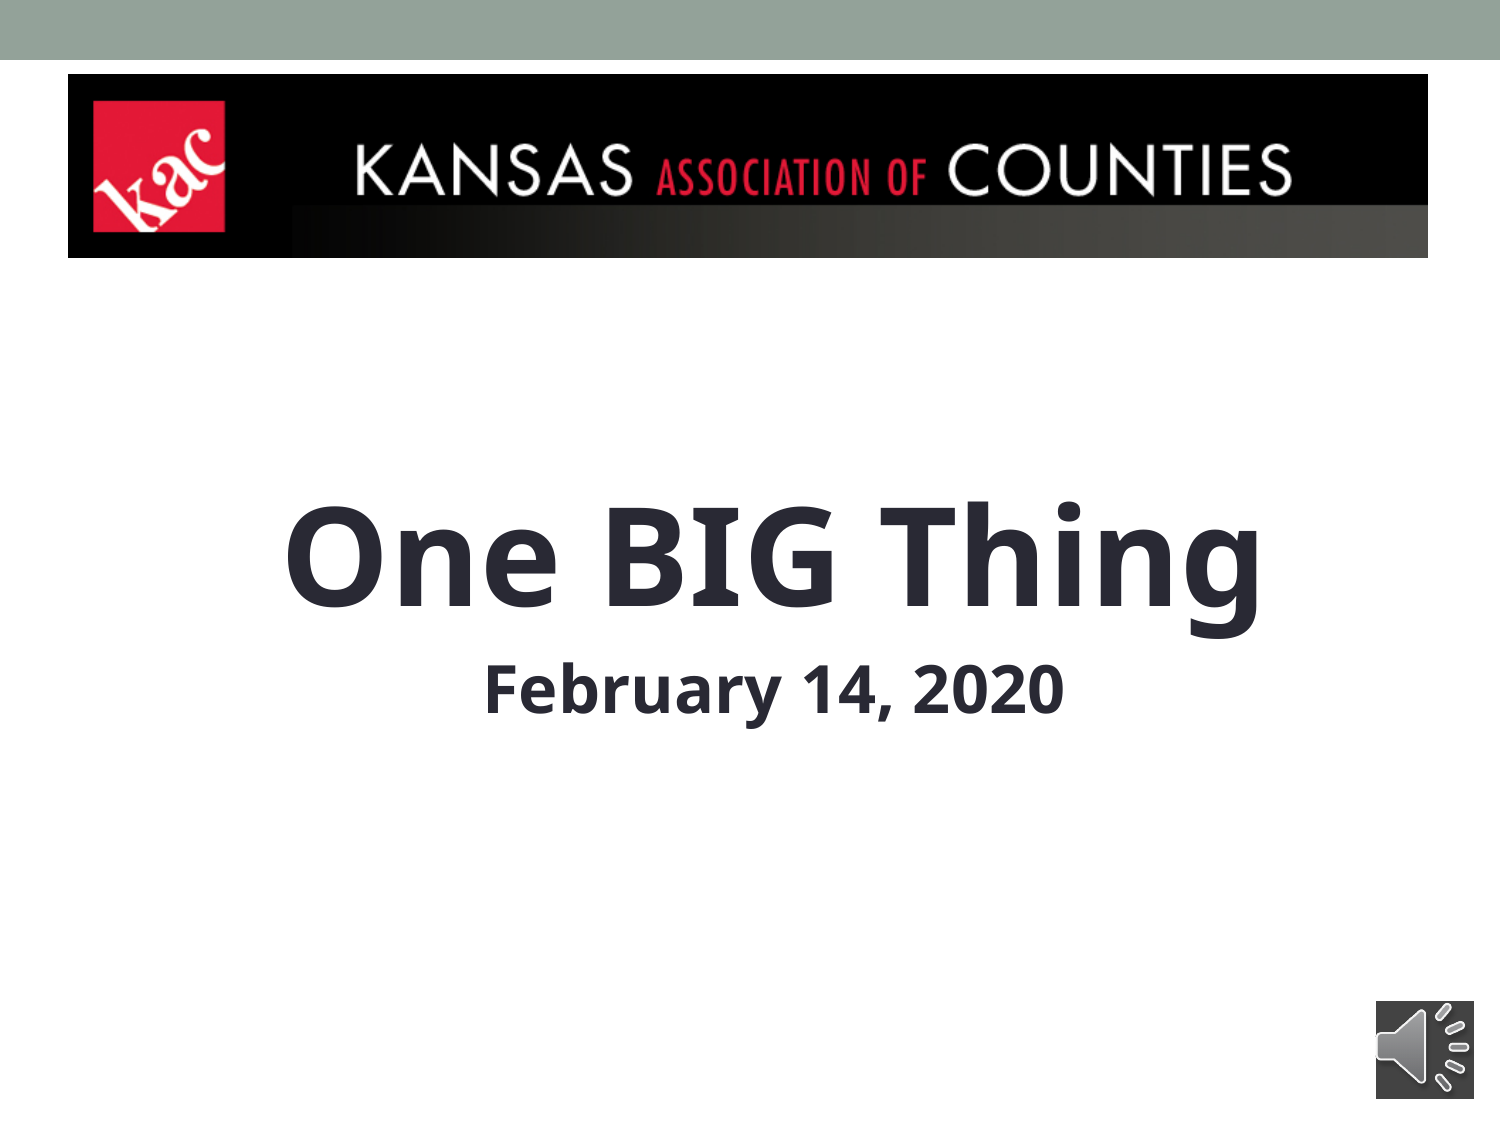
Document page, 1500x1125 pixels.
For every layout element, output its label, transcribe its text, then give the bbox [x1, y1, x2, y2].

picture [68, 74, 1428, 258]
picture [1374, 999, 1476, 1101]
subtitle One BIG Thing February 14, 2020 [24, 257, 1500, 939]
